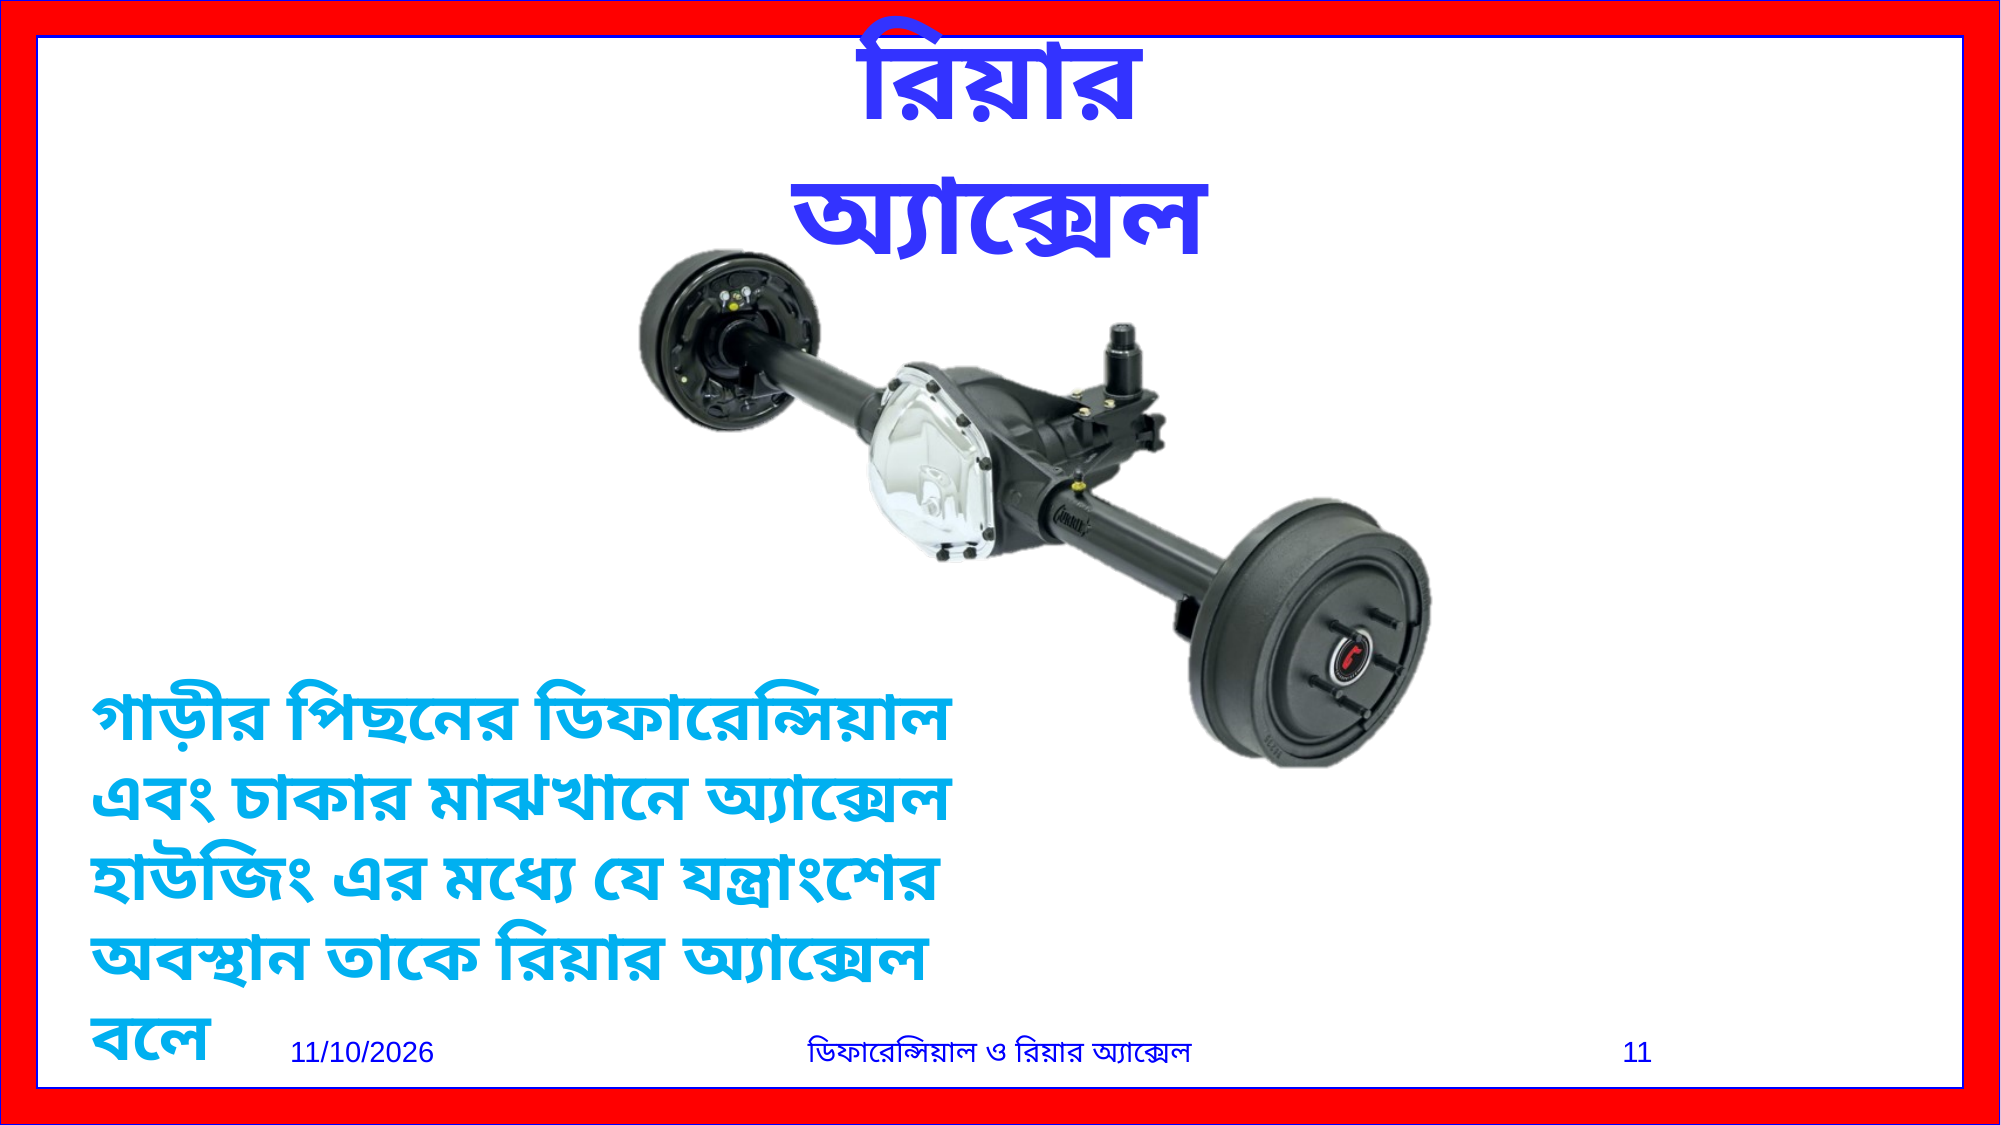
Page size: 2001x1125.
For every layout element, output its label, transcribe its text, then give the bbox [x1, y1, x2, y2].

picture [894, 786, 937, 792]
picture [765, 786, 776, 792]
text_box রিয়ার অ্যাক্সেল [725, 0, 1274, 230]
picture [851, 706, 864, 729]
picture [806, 706, 820, 714]
picture [736, 786, 755, 792]
slide_number 11 [1412, 1020, 1863, 1081]
slide_number 08-Sep-21 [137, 1020, 588, 1081]
picture [869, 786, 884, 792]
picture [827, 786, 858, 792]
footer ডিফারেন্সিয়াল ও রিয়ার অ্যাক্সেল [662, 1020, 1338, 1081]
picture [627, 230, 1443, 792]
picture [637, 786, 673, 792]
picture [727, 716, 738, 728]
text_box গাড়ীর পিছনের ডিফারেন্সিয়াল এবং চাকার মাঝখানে অ্যাক্সেল হাউজিং এর মধ্যে যে যন্ত্রাংশের অবস্থান তাকে রিয়ার অ্যাক্সেল বলে [76, 666, 1050, 1082]
picture [803, 786, 818, 792]
picture [784, 787, 793, 792]
